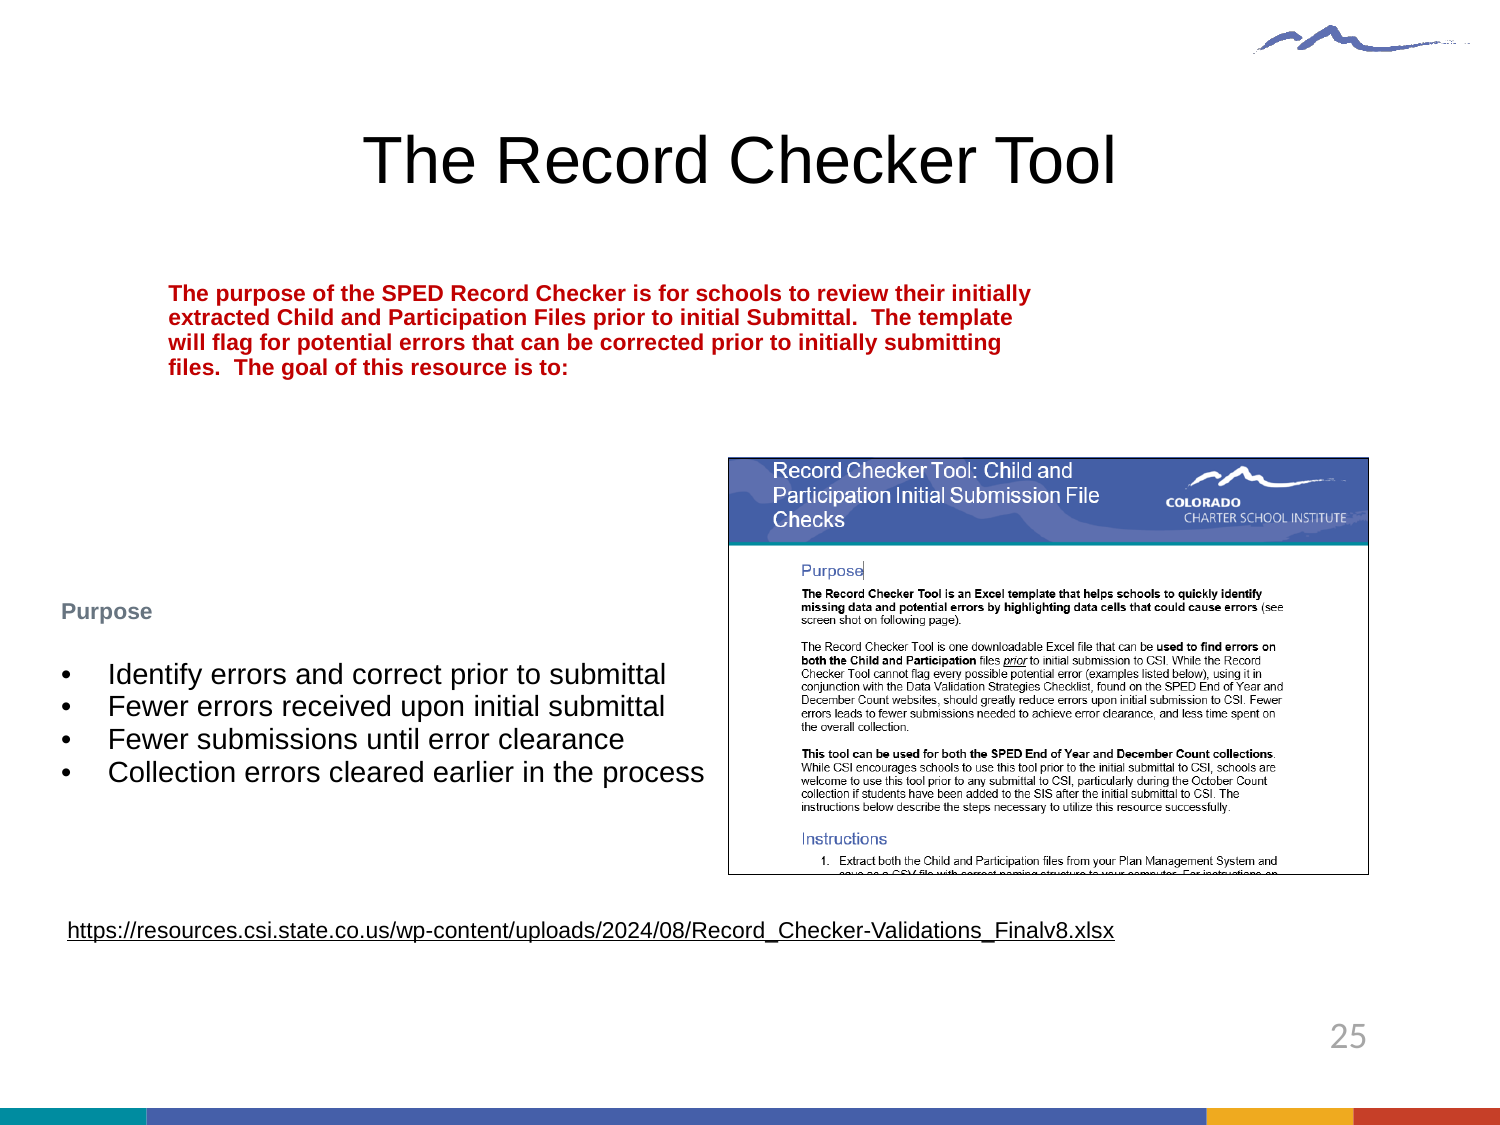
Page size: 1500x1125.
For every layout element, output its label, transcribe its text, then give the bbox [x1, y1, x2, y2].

text_box https://resources.csi.state.co.us/wp-content/uploads/2024/08/Record_Checker-Validations_Finalv8.xlsx [52, 907, 1440, 951]
table_cell Identify errors and correct prior to submittal Fewer errors received upon initial submittal Fewer submissions until error clearance Collection errors cleared earlier in the process [53, 656, 727, 818]
picture [1253, 25, 1470, 54]
table_header Purpose [53, 596, 727, 651]
picture [727, 457, 1369, 875]
slide_number 25 [1321, 1002, 1416, 1049]
list The purpose of the SPED Record Checker is for schools to review their initially extracted Child and Participation Files prior to initial Submittal. The template will flag for potential errors that can be corrected prior to initially submitting files. The goal of this resource is to: [156, 272, 1042, 426]
title The Record Checker Tool [354, 135, 1369, 206]
